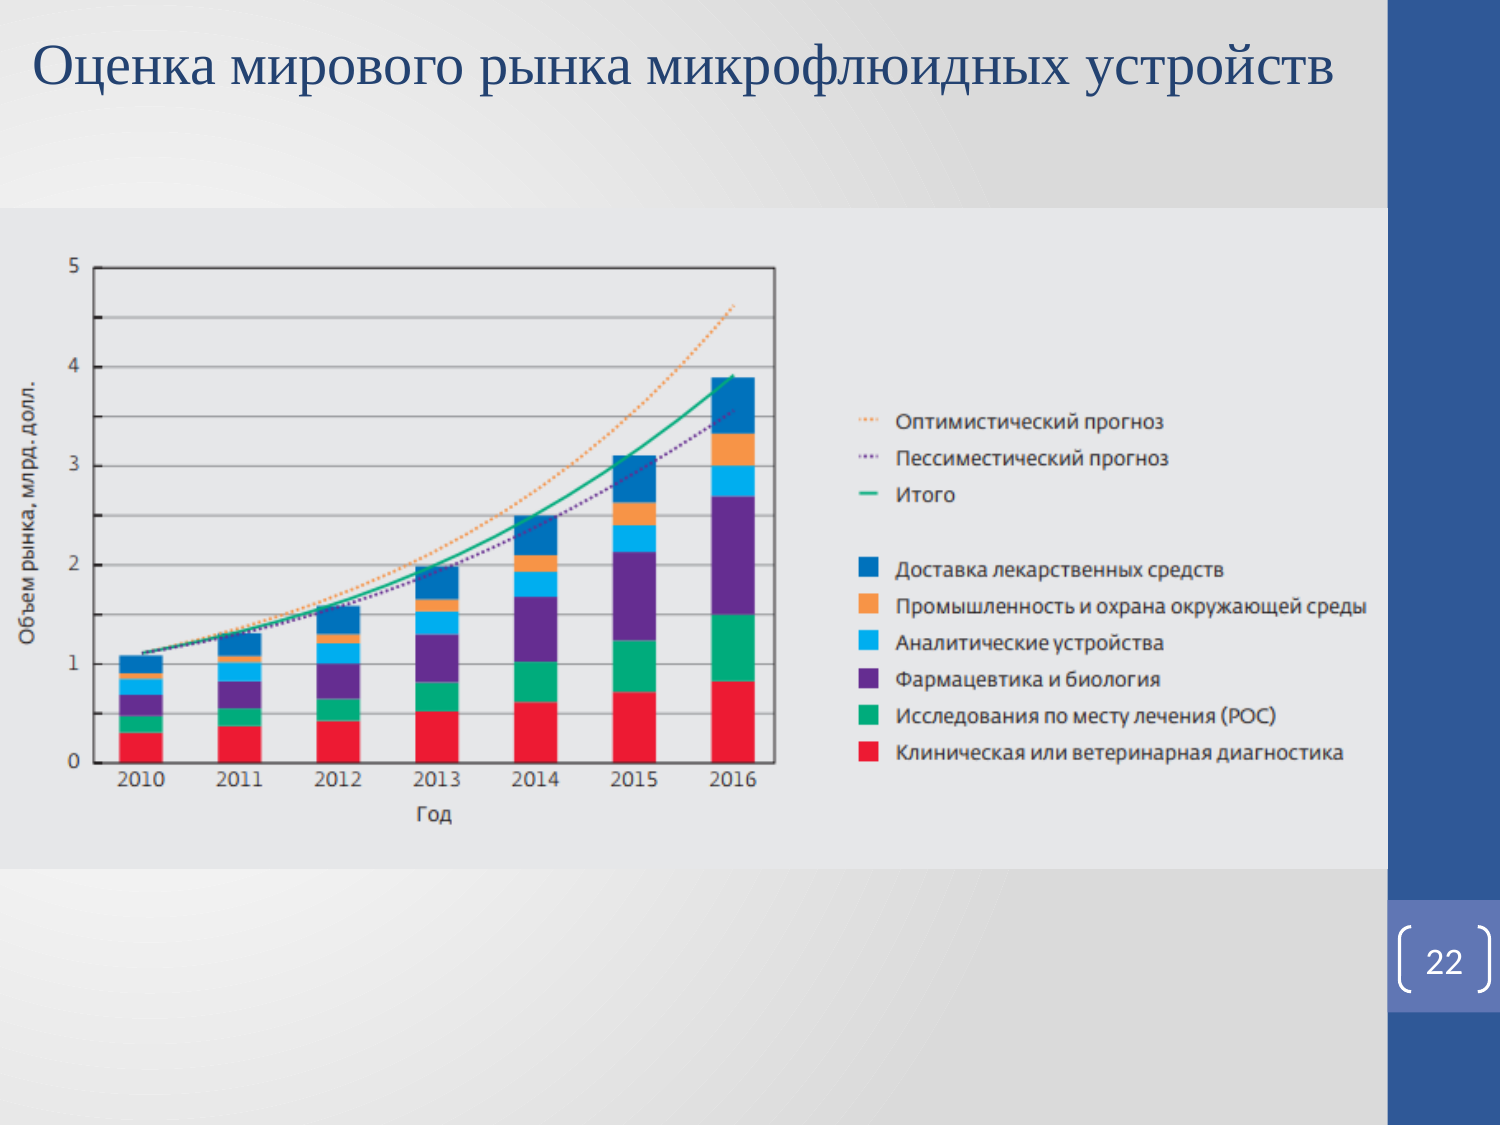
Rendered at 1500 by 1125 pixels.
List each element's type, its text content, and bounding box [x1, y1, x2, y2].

picture [0, 207, 1389, 870]
text_box Оценка мирового рынка микрофлюидных устройств [17, 19, 1471, 104]
slide_number 22 [1397, 925, 1492, 994]
